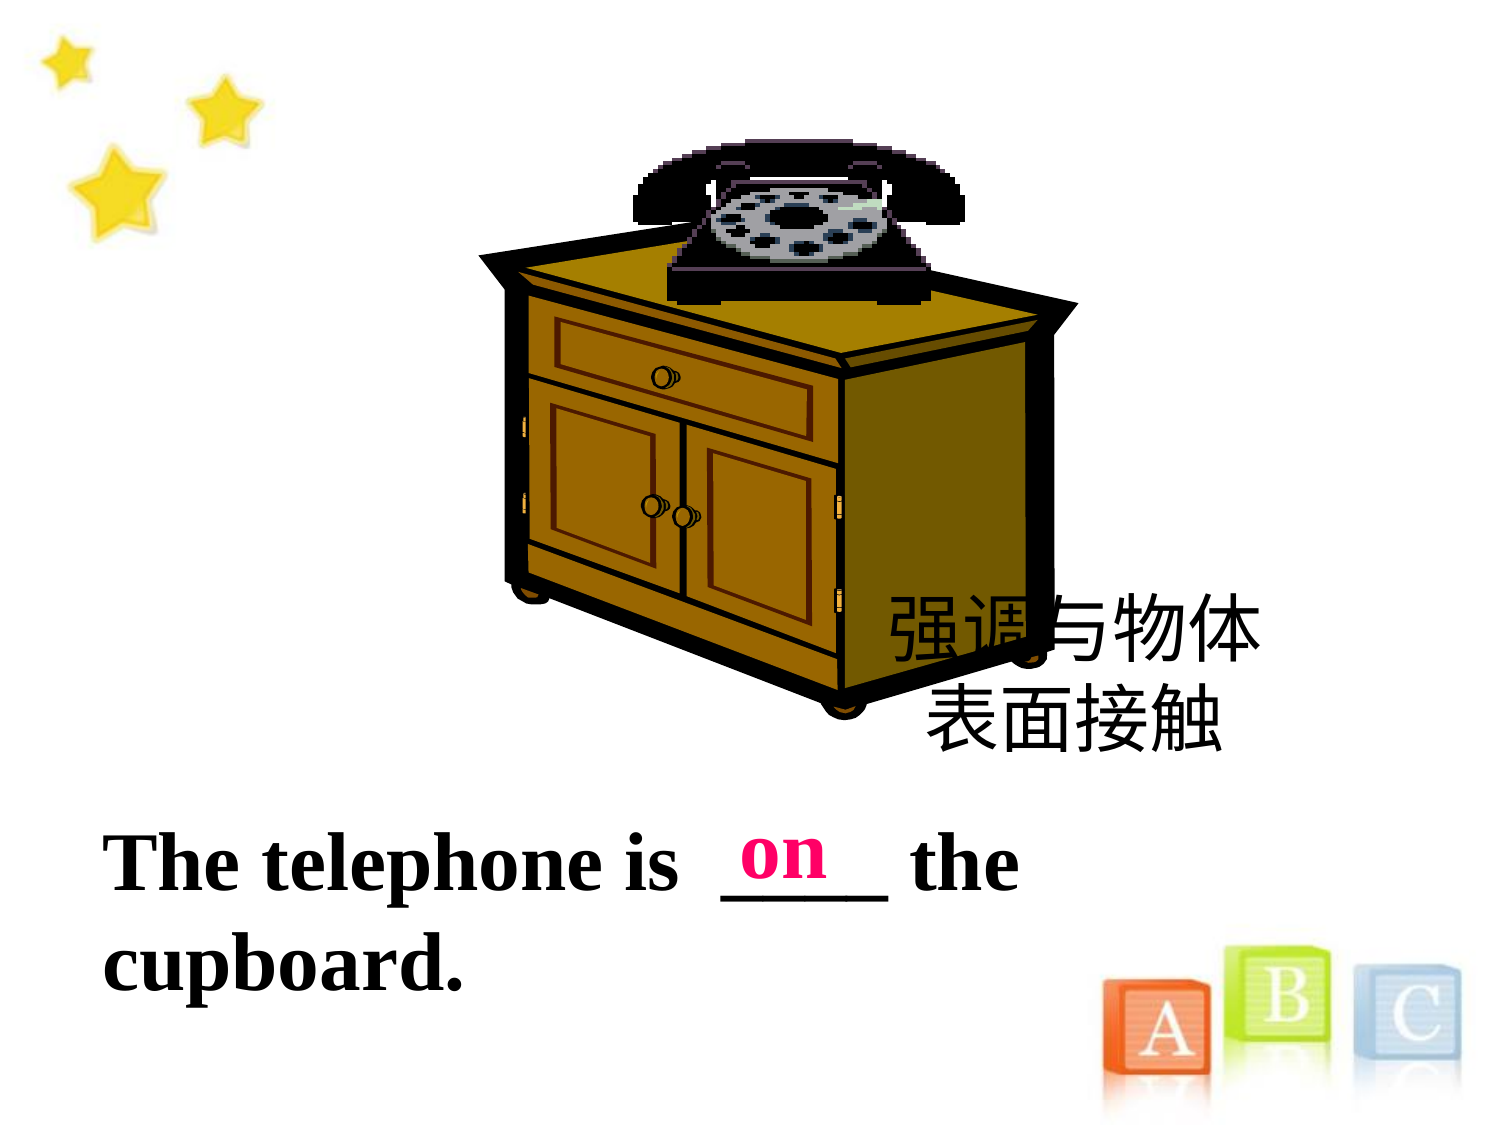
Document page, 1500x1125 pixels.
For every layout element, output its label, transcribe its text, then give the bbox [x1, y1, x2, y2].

picture [0, 0, 1500, 1125]
text_box 强调与物体表面接触 [844, 574, 1306, 858]
text_box on [725, 787, 913, 903]
text_box The telephone is ____ the cupboard. [87, 799, 1413, 1015]
